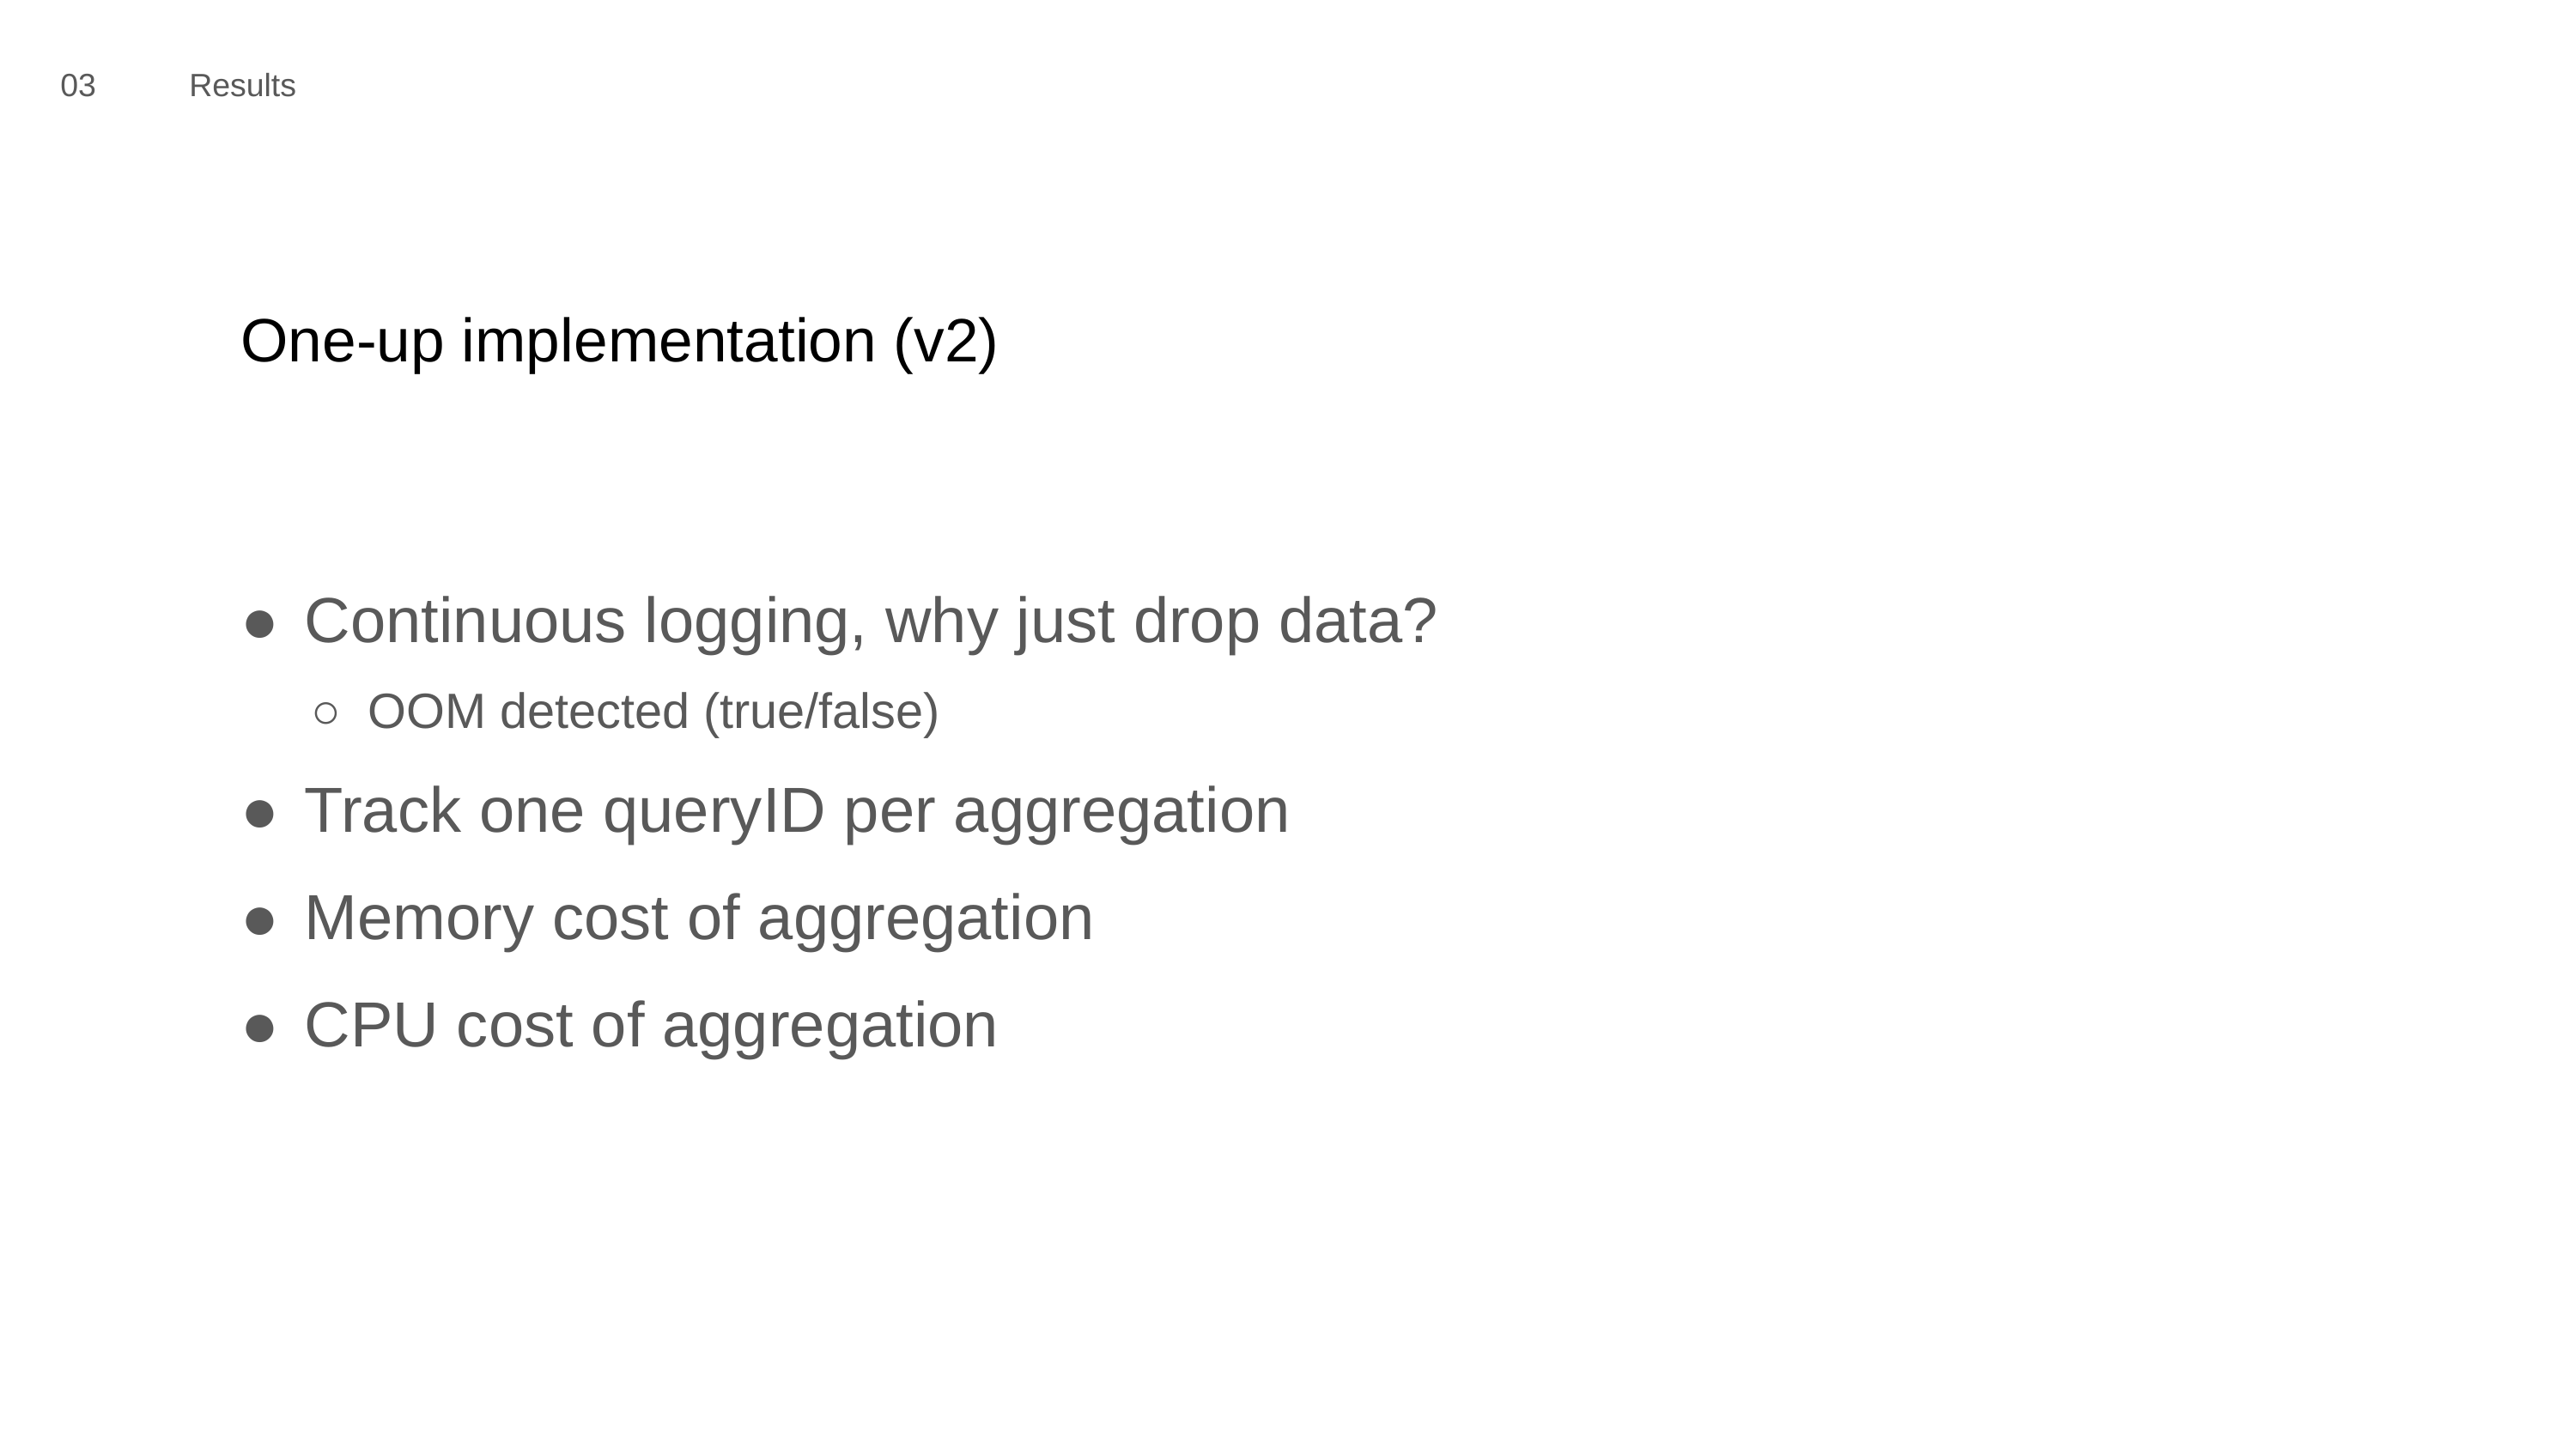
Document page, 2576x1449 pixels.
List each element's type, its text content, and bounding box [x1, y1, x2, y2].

title One-up implementation (v2) [215, 280, 2298, 401]
list Continuous logging, why just drop data? OOM detected (true/false) Track one queryID per aggregation Memory cost of aggregation CPU cost of aggregation [215, 523, 2485, 1088]
subtitle 03 Results [60, 60, 1151, 110]
